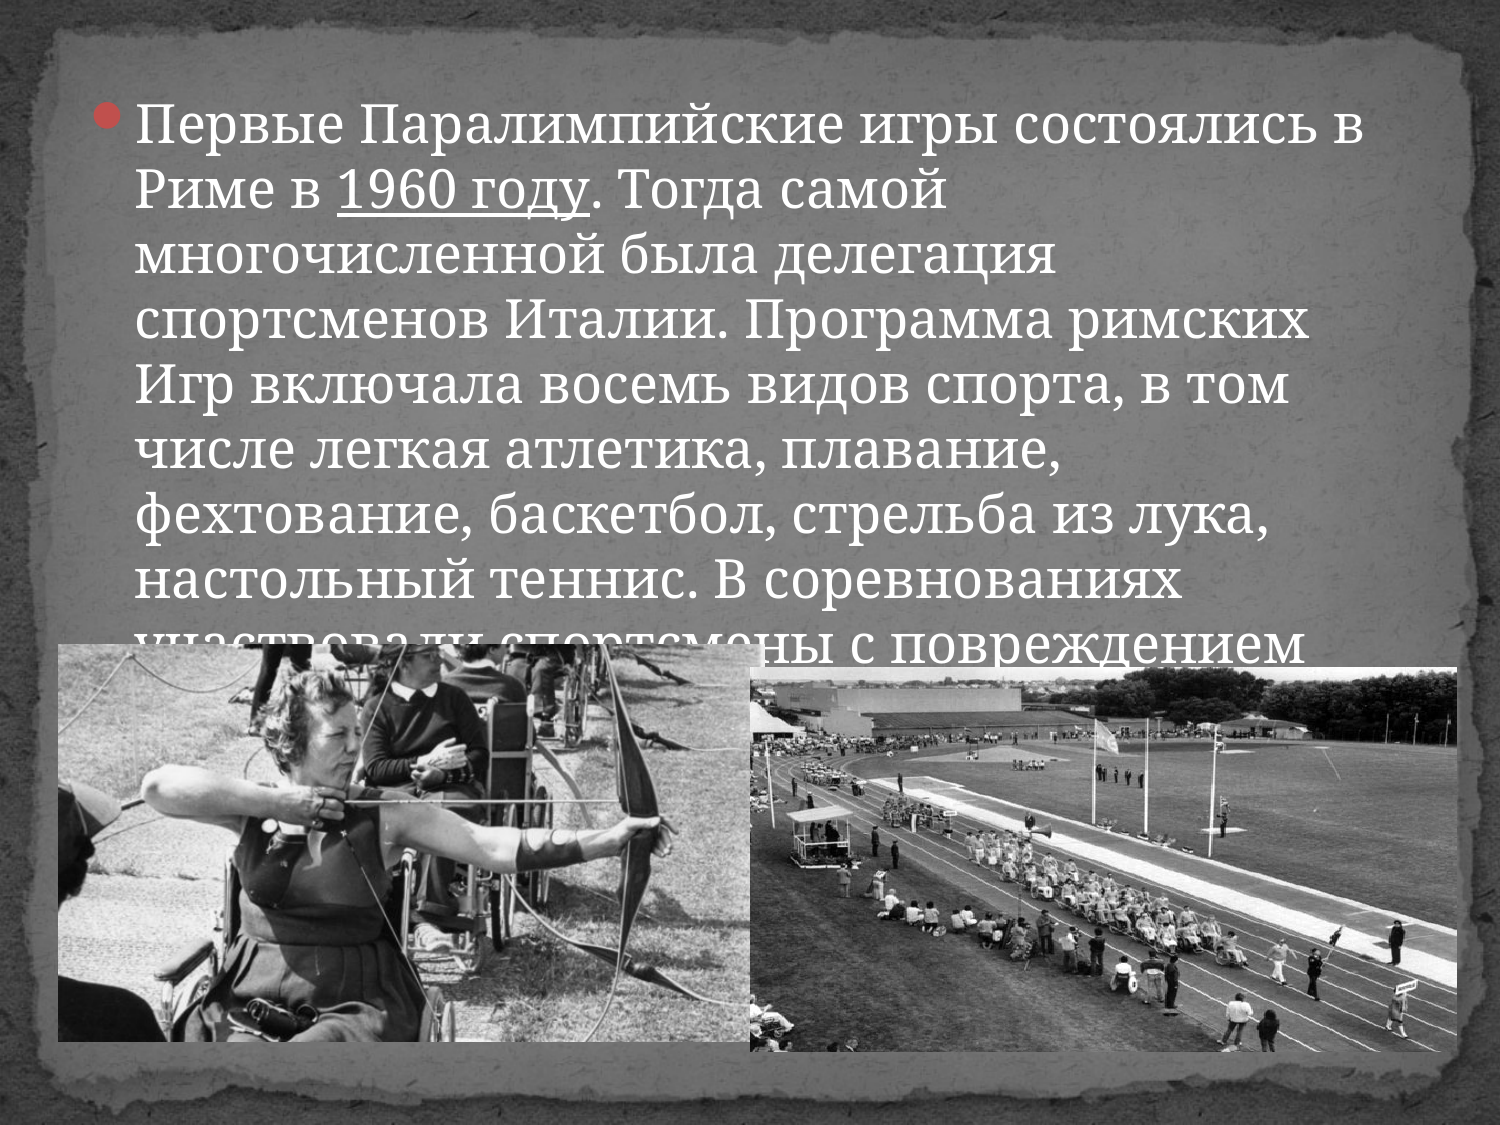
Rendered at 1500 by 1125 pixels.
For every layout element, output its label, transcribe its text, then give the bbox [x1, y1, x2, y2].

list Первые Паралимпийские игры состоялись в Риме в 1960 году. Тогда самой многочисленной была делегация спортсменов Италии. Программа римских Игр включала восемь видов спорта, в том числе легкая атлетика, плавание, фехтование, баскетбол, стрельба из лука, настольный теннис. В соревнованиях участвовали спортсмены с повреждением спинного мозга. [75, 82, 1425, 657]
picture [58, 644, 1457, 1052]
